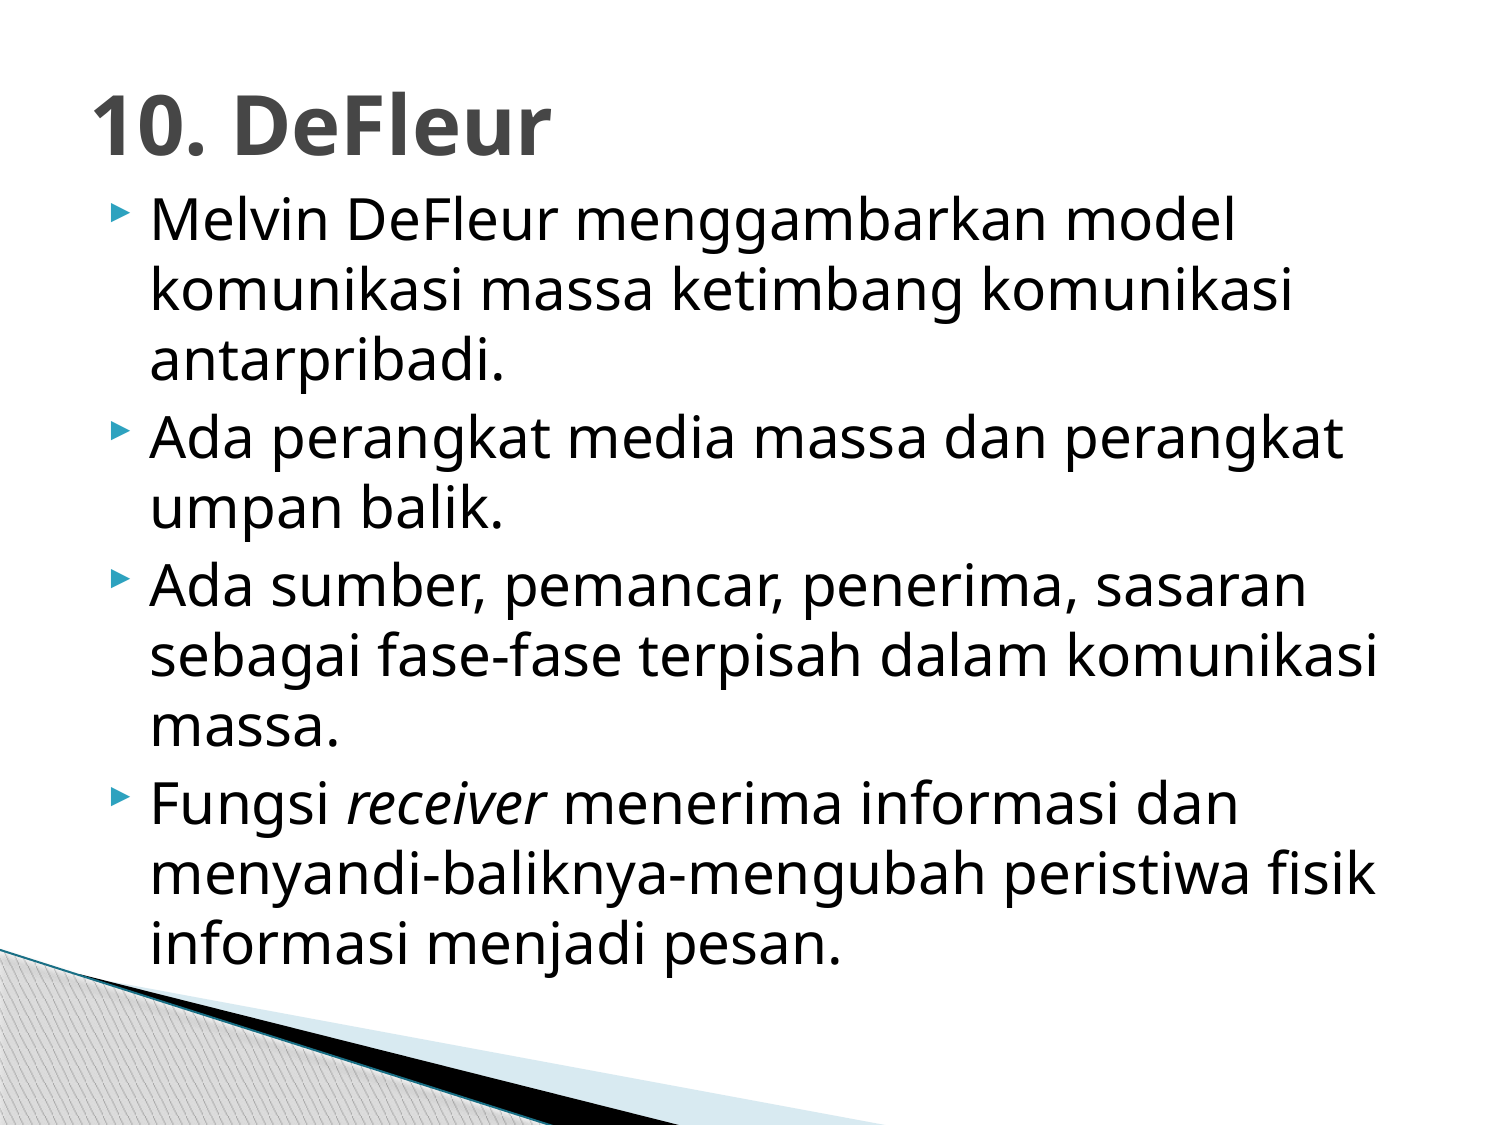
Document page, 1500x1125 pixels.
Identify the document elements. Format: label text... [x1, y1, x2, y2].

title 10. DeFleur [75, 45, 1375, 200]
list Melvin DeFleur menggambarkan model komunikasi massa ketimbang komunikasi antarpribadi. Ada perangkat media massa dan perangkat umpan balik. Ada sumber, pemancar, penerima, sasaran sebagai fase-fase terpisah dalam komunikasi massa. Fungsi receiver menerima informasi dan menyandi-baliknya-mengubah peristiwa fisik informasi menjadi pesan. [75, 174, 1425, 1005]
